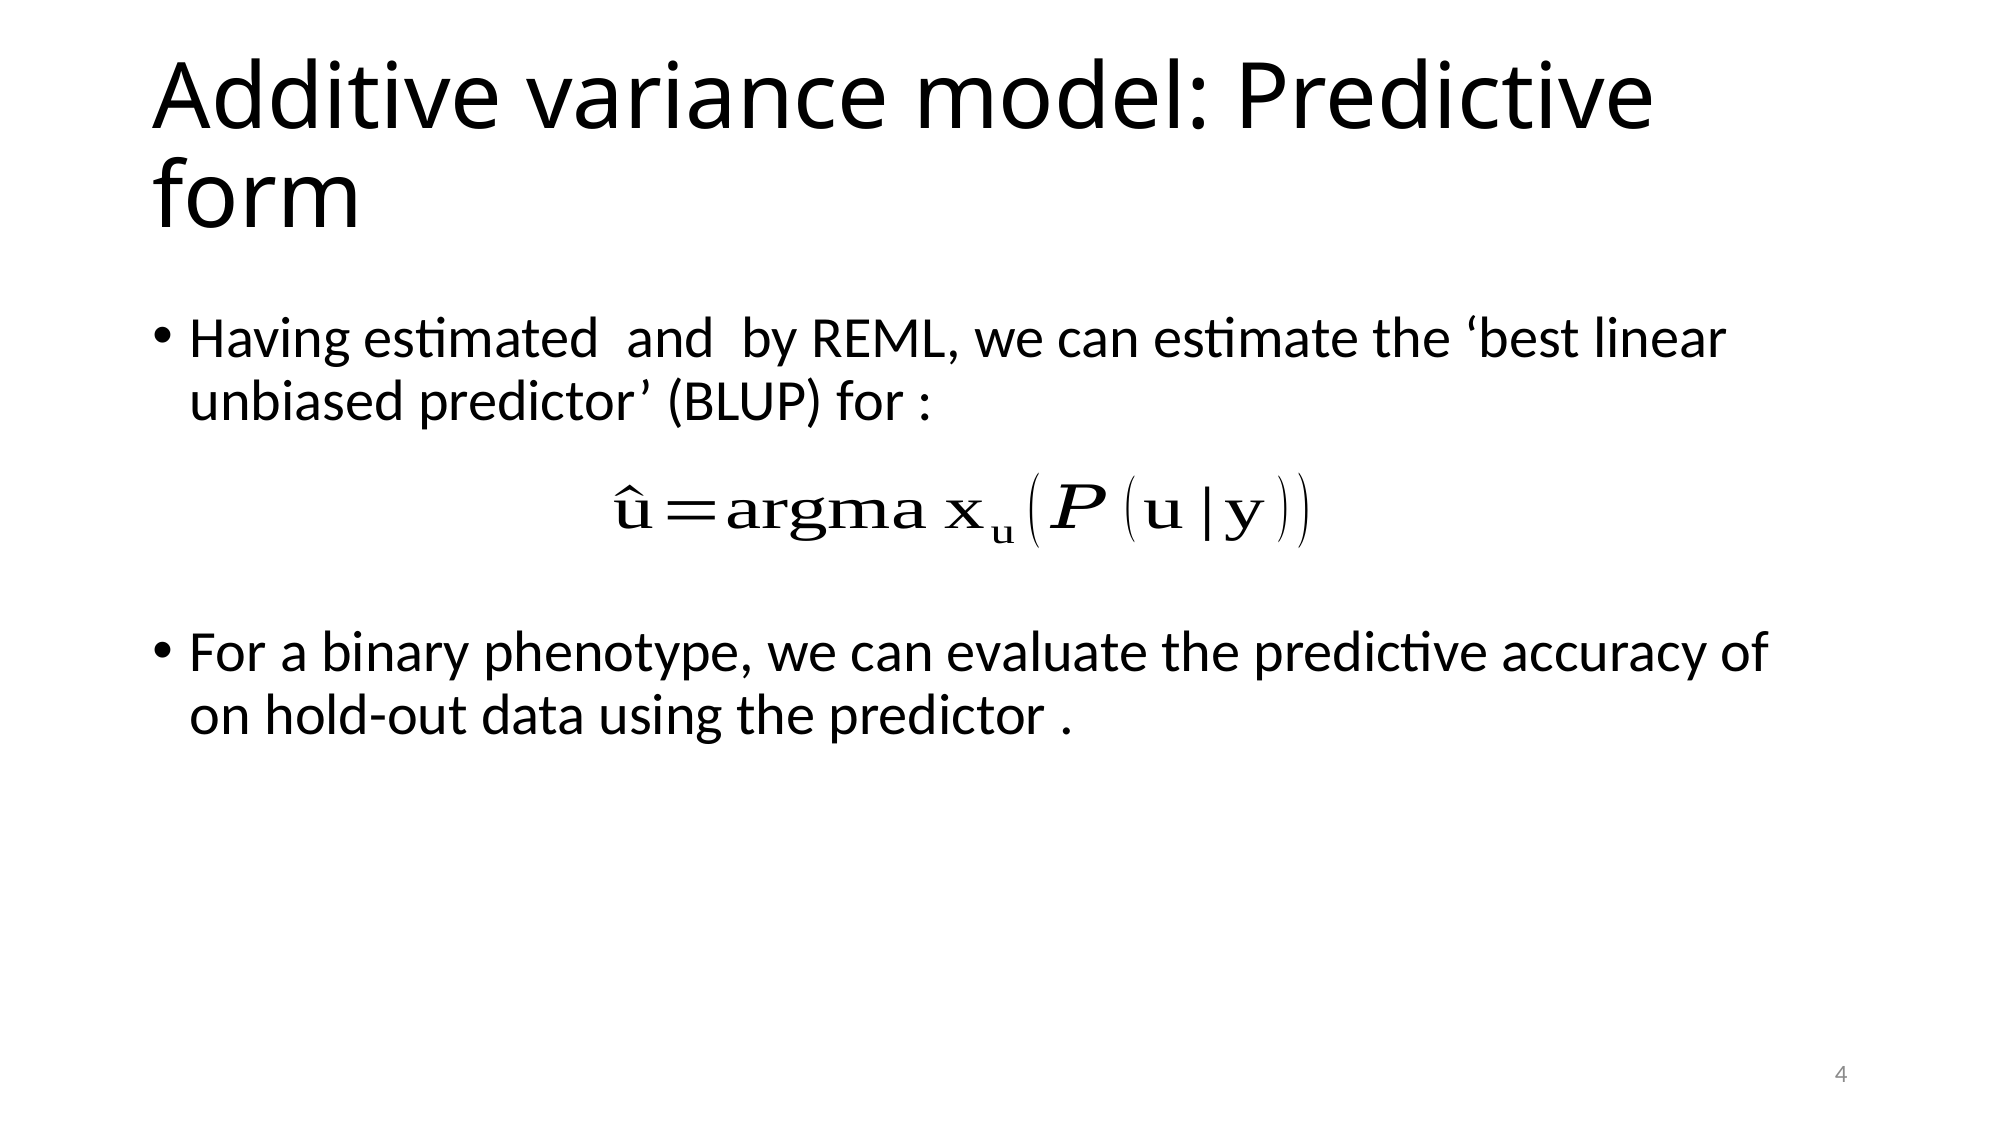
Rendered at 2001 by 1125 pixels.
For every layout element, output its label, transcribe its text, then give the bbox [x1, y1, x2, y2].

slide_number 4 [1412, 1042, 1863, 1103]
title Additive variance model: Predictive form [137, 39, 1863, 258]
